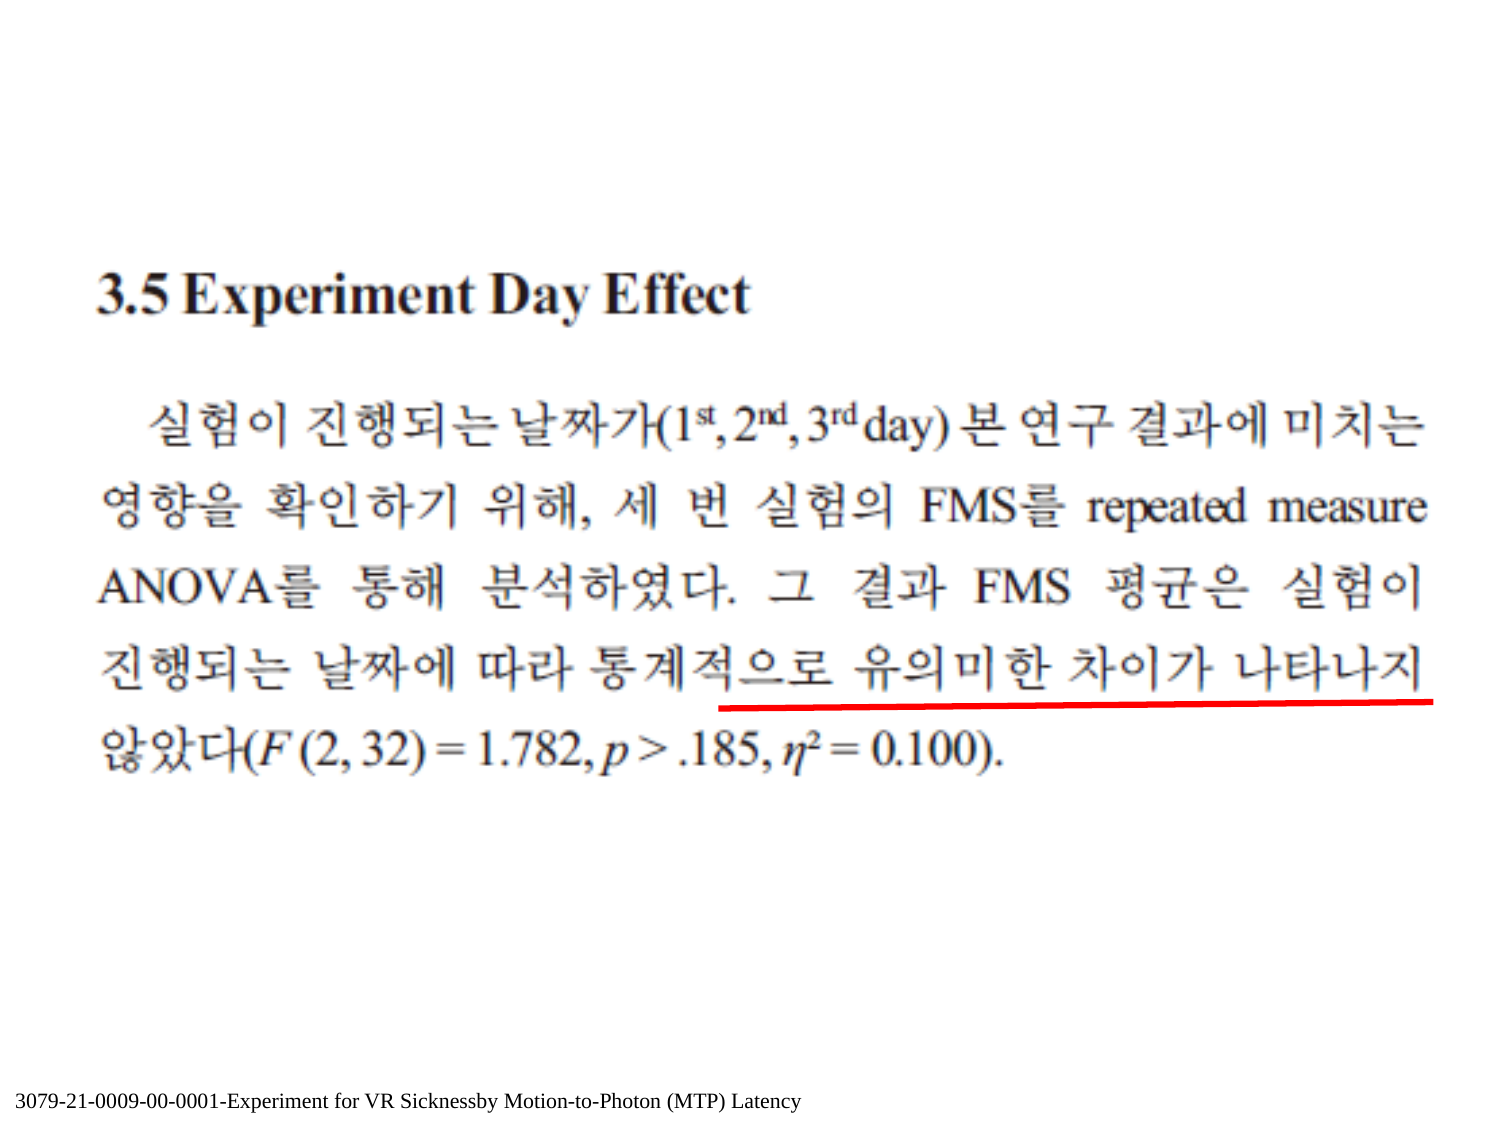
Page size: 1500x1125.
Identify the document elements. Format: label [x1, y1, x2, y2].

picture [0, 236, 1455, 866]
text_box [718, 702, 1434, 709]
